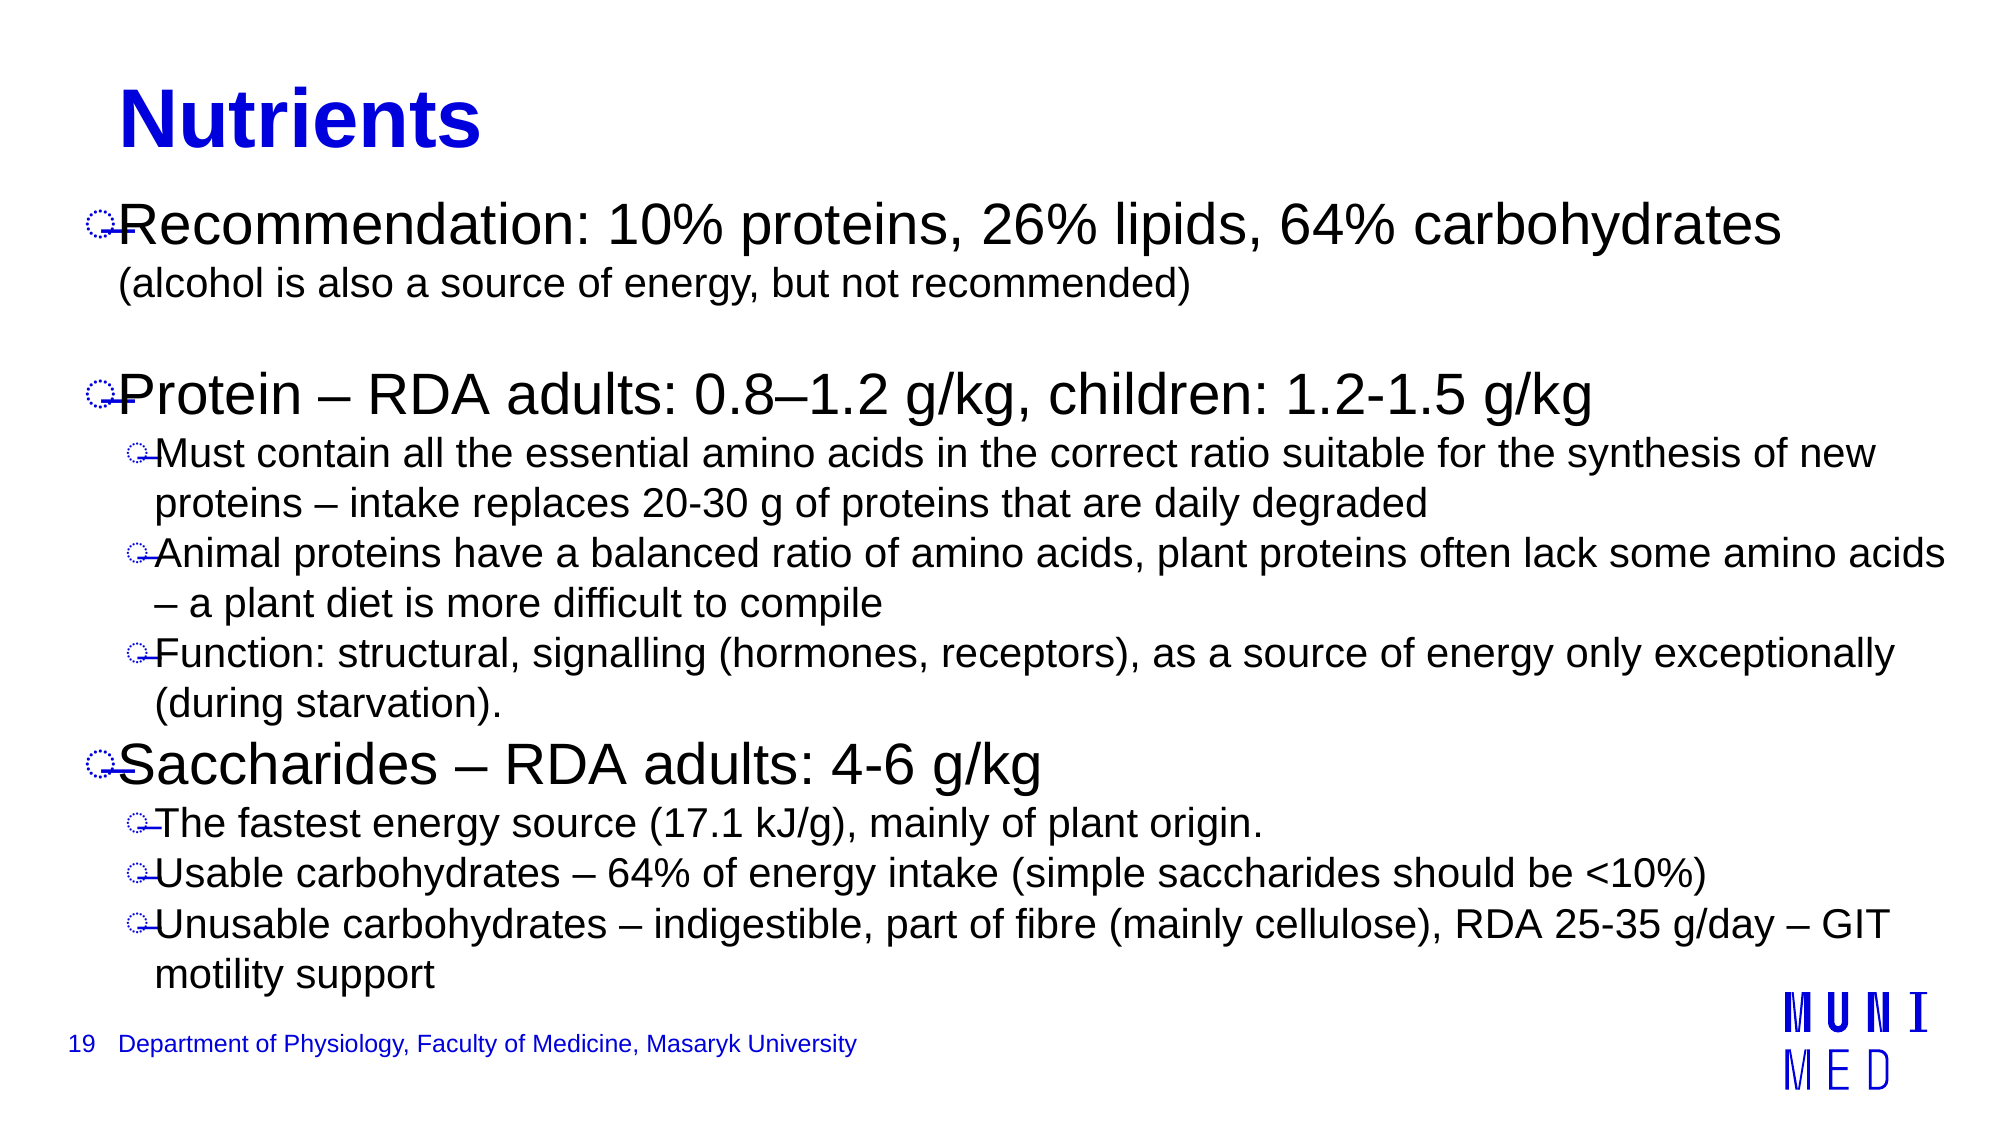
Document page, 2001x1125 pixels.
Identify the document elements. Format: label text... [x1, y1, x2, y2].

list Recommendation: 10% proteins, 26% lipids, 64% carbohydrates (alcohol is also a source of energy, but not recommended) Protein – RDA adults: 0.8–1.2 g/kg, children: 1.2-1.5 g/kg Must contain all the essential amino acids in the correct ratio suitable for the synthesis of new proteins – intake replaces 20-30 g of proteins that are daily degraded Animal proteins have a balanced ratio of amino acids, plant proteins often lack some amino acids – a plant diet is more difficult to compile Function: structural, signalling (hormones, receptors), as a source of energy only exceptionally (during starvation). Saccharides – RDA adults: 4-6 g/kg The fastest energy source (17.1 kJ/g), mainly of plant origin. Usable carbohydrates – 64% of energy intake (simple saccharides should be <10%) Unusable carbohydrates – indigestible, part of fibre (mainly cellulose), RDA 25-35 g/day – GIT motility support [71, 186, 1956, 1047]
slide_number 19 [67, 1021, 110, 1063]
footer Department of Physiology, Faculty of Medicine, Masaryk University [118, 1047, 1418, 1063]
title Nutrients [118, 80, 1883, 155]
